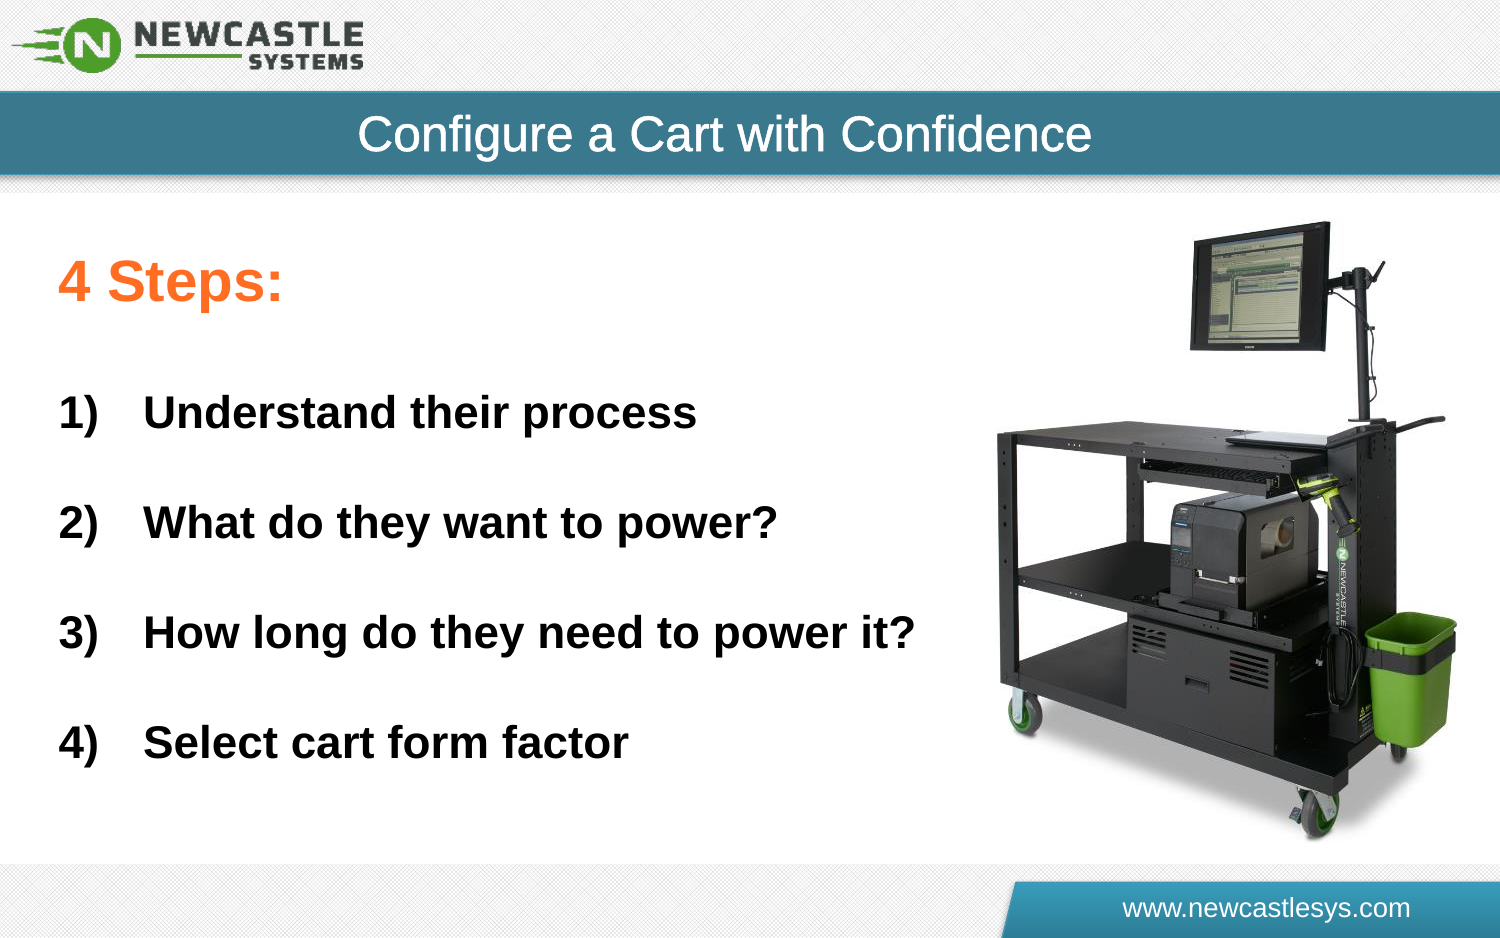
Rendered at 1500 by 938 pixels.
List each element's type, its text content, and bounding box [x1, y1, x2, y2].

picture [11, 18, 363, 73]
text_box Configure a Cart with Confidence [112, 93, 1338, 169]
text_box 4 Steps: Understand their process What do they want to power? How long do they need to power it? Select cart form factor [48, 238, 907, 807]
picture [912, 218, 1500, 850]
